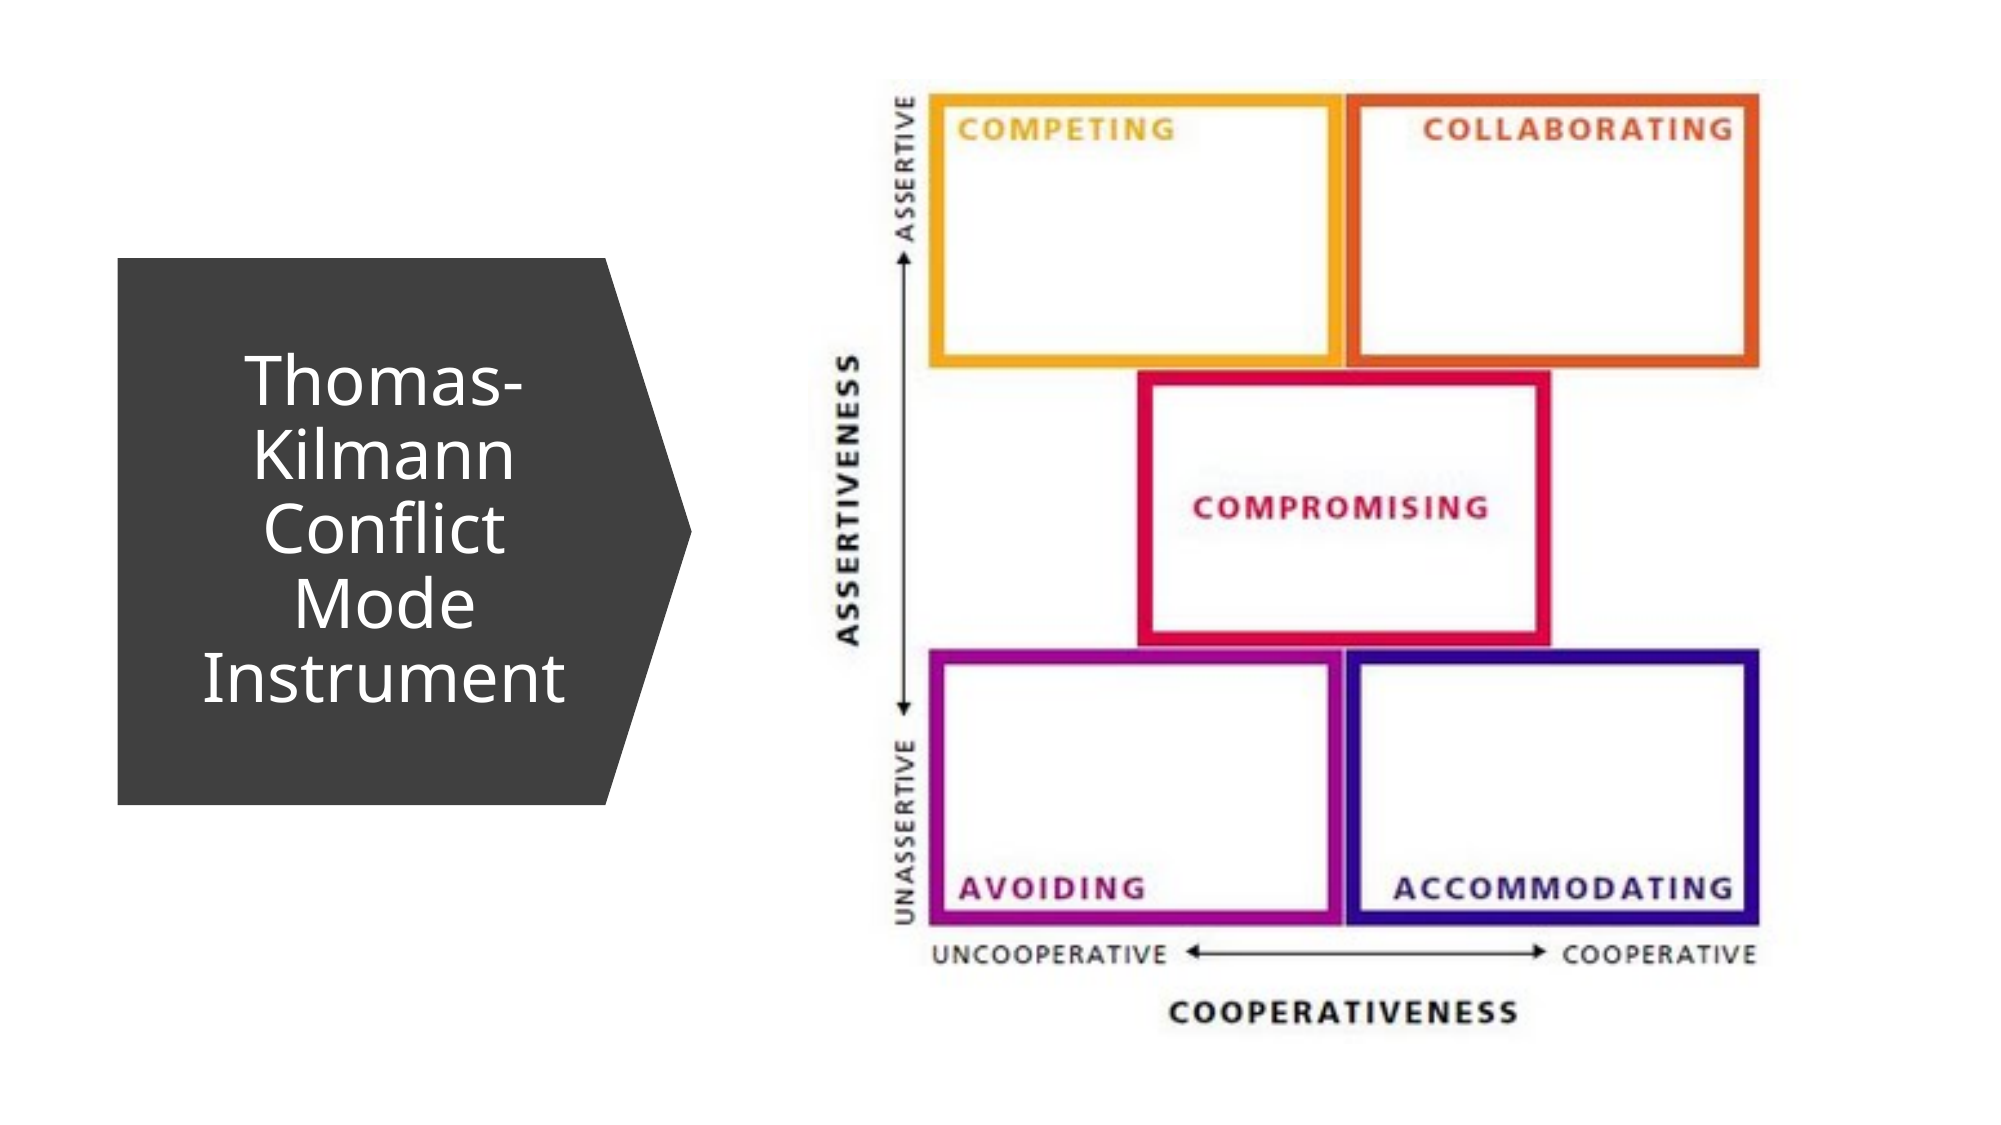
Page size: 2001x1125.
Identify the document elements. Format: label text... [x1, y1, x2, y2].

title Thomas-Kilmann Conflict Mode Instrument [168, 322, 601, 741]
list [808, 79, 1840, 1044]
text_box [116, 257, 693, 807]
